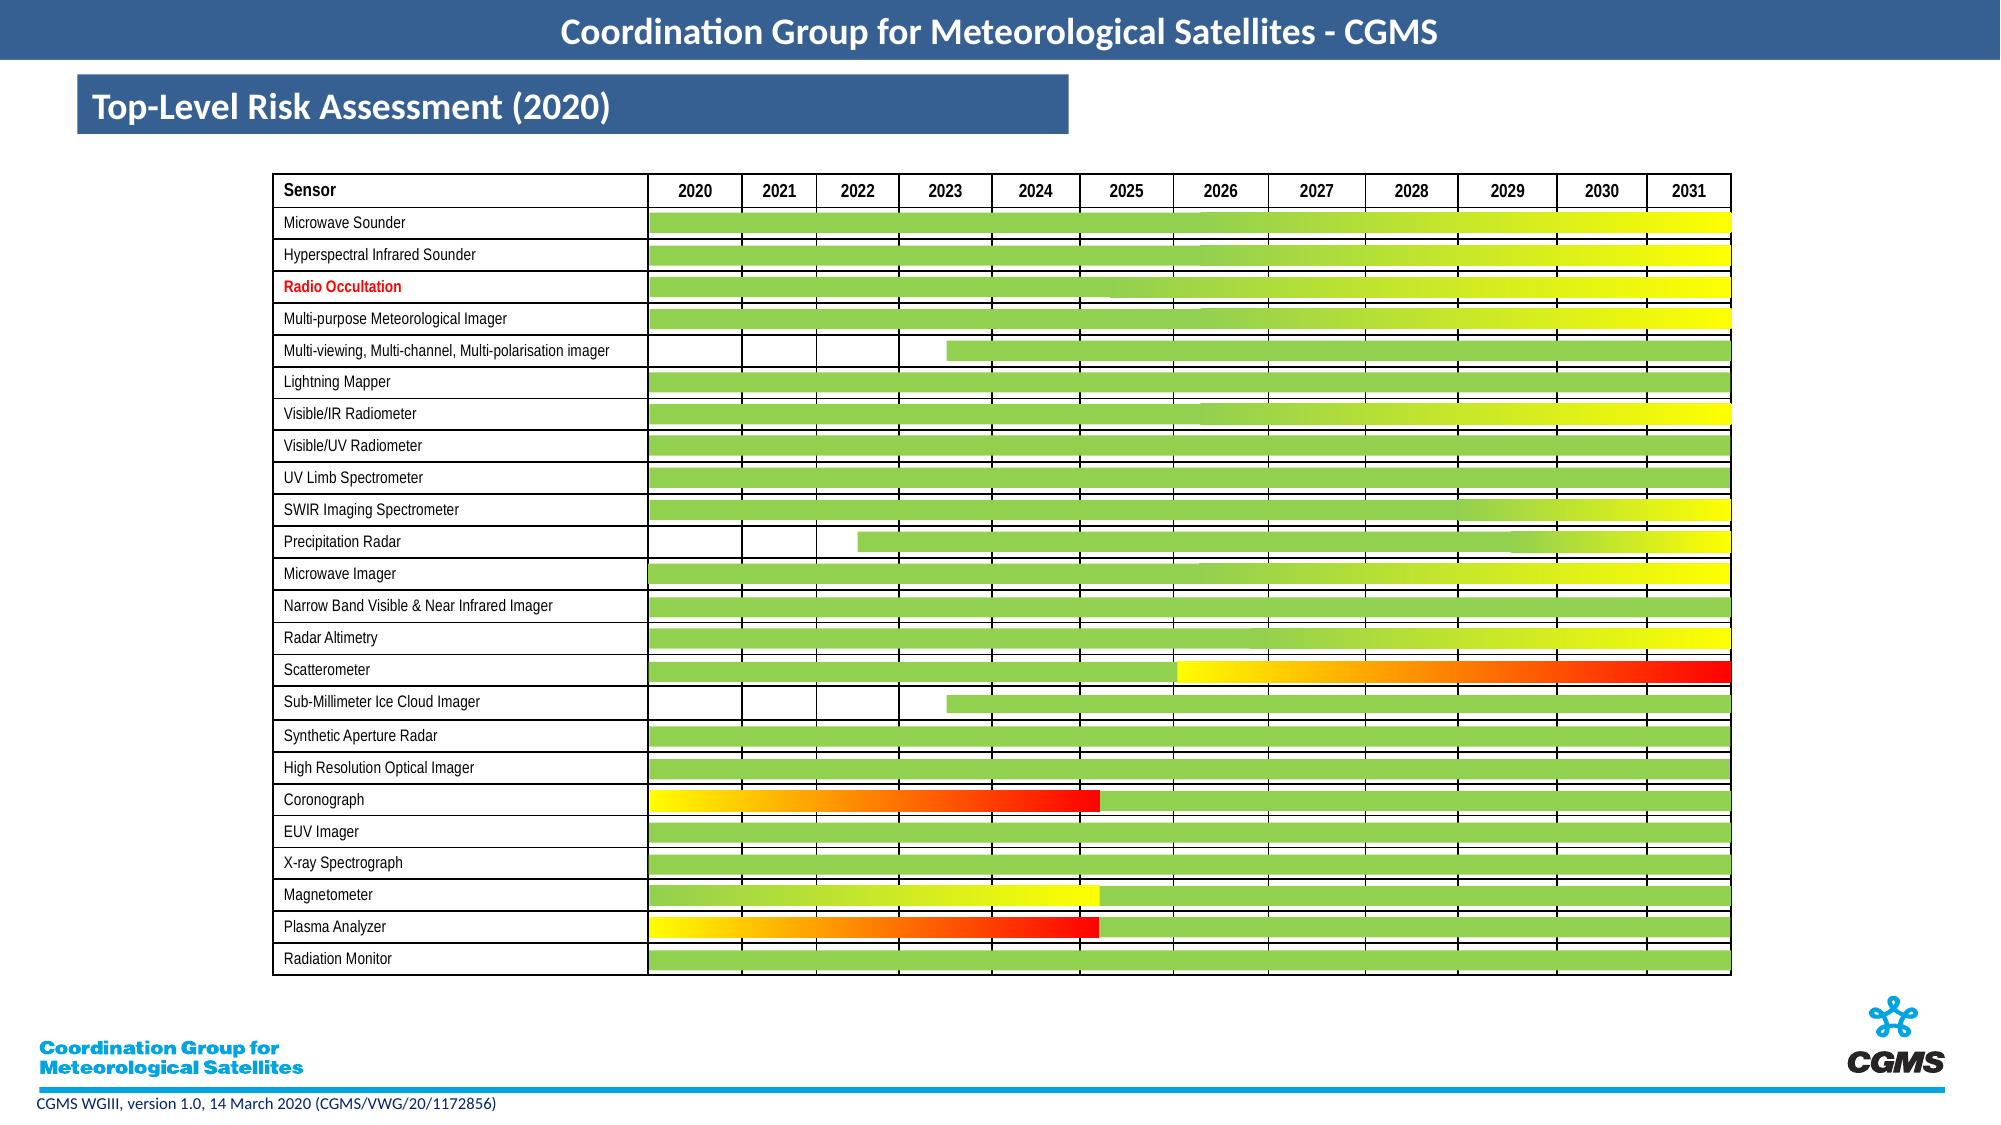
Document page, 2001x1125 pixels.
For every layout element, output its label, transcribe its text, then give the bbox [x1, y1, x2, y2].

table_cell [900, 655, 991, 661]
text_box [648, 822, 1732, 843]
table_cell [1648, 713, 1730, 719]
table_cell X-ray Spectrograph [274, 848, 647, 878]
table_cell [1648, 591, 1730, 597]
table_cell [1269, 298, 1365, 302]
table_cell Coronograph [274, 785, 647, 815]
table_cell Radar Altimetry [274, 623, 647, 654]
table_header 2027 [1269, 175, 1365, 207]
table_cell [1648, 584, 1730, 589]
table_cell [1459, 655, 1556, 661]
table_cell [900, 687, 991, 719]
table_cell [1269, 584, 1365, 589]
table_cell [1174, 393, 1268, 398]
table_cell [649, 495, 741, 499]
text_box FY-3D [1081, 527, 1173, 531]
table_cell [1269, 463, 1365, 467]
table_cell [900, 753, 991, 759]
table_cell [993, 785, 1079, 789]
table_cell [993, 848, 1079, 854]
text_box [649, 726, 1731, 747]
table_cell [1648, 655, 1730, 661]
table_cell [1269, 880, 1365, 885]
table_cell [649, 721, 741, 726]
table_cell Multi-purpose Meteorological Imager [274, 304, 647, 334]
text_box [649, 950, 1732, 971]
table_cell [993, 591, 1079, 597]
table_cell [1081, 880, 1173, 885]
table_cell [1081, 843, 1173, 847]
table_cell [817, 747, 898, 751]
table_cell [1558, 488, 1646, 493]
table_cell [1269, 713, 1365, 719]
table_cell [1648, 747, 1730, 751]
table_cell Microwave Imager [274, 559, 647, 589]
table_cell [993, 843, 1079, 847]
table_cell [993, 368, 1079, 372]
table_cell [1081, 655, 1173, 661]
table_cell [1269, 393, 1365, 398]
table_cell [993, 753, 1079, 759]
table_cell [1648, 649, 1730, 654]
table_cell [743, 456, 816, 461]
table_cell [649, 747, 741, 751]
table_cell [1459, 713, 1556, 719]
table_cell [993, 747, 1079, 751]
text_box [649, 435, 1731, 456]
table_cell [743, 591, 816, 597]
table_cell [1269, 456, 1365, 461]
text_box [649, 372, 1731, 393]
table_cell [649, 623, 741, 628]
table_cell [817, 721, 898, 726]
table_cell [743, 393, 816, 398]
table_cell [1366, 721, 1457, 726]
table_cell [1648, 753, 1730, 759]
table_cell [649, 456, 741, 461]
table_cell [1558, 843, 1646, 847]
text_box [993, 527, 1079, 531]
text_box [1366, 527, 1457, 531]
text_box [649, 467, 1730, 488]
table_cell [1174, 687, 1268, 695]
text_box FY-3C [900, 527, 991, 531]
table_cell [1269, 655, 1365, 661]
table_cell [743, 618, 816, 622]
table_cell [1459, 298, 1556, 302]
table_cell [743, 721, 816, 726]
table_header 2028 [1366, 175, 1457, 207]
table_cell [993, 623, 1079, 628]
table_header 2022 [817, 175, 898, 207]
table_cell [1648, 912, 1730, 916]
table_cell [1174, 713, 1268, 719]
table_cell [900, 338, 991, 366]
table_cell [743, 906, 816, 910]
table_cell [1558, 785, 1646, 789]
table_cell [993, 456, 1079, 461]
table_cell [900, 649, 991, 654]
table_cell [817, 591, 898, 597]
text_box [1174, 527, 1268, 531]
table_cell [1366, 649, 1457, 654]
table_cell [1269, 721, 1365, 726]
table_cell Narrow Band Visible & Near Infrared Imager [274, 591, 647, 622]
table_cell [1366, 463, 1457, 467]
table_cell [1081, 687, 1173, 695]
table_cell [743, 753, 816, 759]
table_cell [1174, 298, 1268, 302]
table_cell SWIR Imaging Spectrometer [274, 495, 647, 525]
table_cell [993, 618, 1079, 622]
table_cell [1081, 713, 1173, 719]
table_cell [1081, 591, 1173, 597]
table_cell [817, 785, 898, 789]
table_cell [1459, 880, 1556, 885]
table_cell [743, 649, 816, 654]
table_cell [1459, 463, 1556, 467]
table_cell [1366, 618, 1457, 622]
table_header 2031 [1648, 175, 1730, 207]
table_cell [1558, 747, 1646, 751]
text_box [648, 563, 1199, 584]
table_header 2021 [743, 175, 816, 207]
table_cell Precipitation Radar [274, 527, 647, 557]
table_cell [1174, 488, 1268, 493]
table_cell [1459, 785, 1556, 789]
table_cell Magnetometer [274, 880, 647, 910]
table_cell [993, 393, 1079, 398]
table_cell [649, 753, 741, 759]
table_cell [1558, 393, 1646, 398]
table_cell [743, 843, 816, 847]
table_cell [993, 649, 1079, 654]
table_cell [1459, 584, 1556, 589]
table_cell [1558, 753, 1646, 759]
table_cell [993, 488, 1079, 493]
table_cell [817, 463, 898, 467]
text_box Metop-B [1648, 527, 1729, 531]
table_cell [1366, 848, 1457, 854]
table_cell [649, 559, 741, 563]
table_cell [1174, 456, 1268, 461]
table_cell [900, 747, 991, 751]
table_cell [1081, 463, 1173, 467]
text_box [648, 854, 1732, 875]
table_cell [743, 655, 816, 661]
table_cell [1366, 368, 1457, 372]
text_box [649, 885, 1100, 906]
text_box [817, 527, 898, 531]
table_cell [1081, 298, 1173, 302]
table_cell [1081, 618, 1173, 622]
table_cell [1081, 721, 1173, 726]
table_cell [817, 906, 898, 910]
table_cell [1648, 361, 1730, 366]
table_cell [1269, 747, 1365, 751]
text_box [649, 308, 1732, 330]
table_cell [743, 880, 816, 885]
table_cell [1558, 368, 1646, 372]
table_header 2020 [649, 175, 741, 207]
table_cell [1081, 906, 1173, 910]
table_cell [817, 623, 898, 628]
table_cell [817, 655, 898, 661]
table_cell Synthetic Aperture Radar [274, 721, 647, 751]
table_header 2023 [900, 175, 991, 207]
table_cell [1648, 946, 1730, 950]
table_cell [1558, 456, 1646, 461]
table_header Sensor [274, 175, 647, 207]
table_cell [900, 848, 991, 854]
table_cell [1459, 618, 1556, 622]
table_cell [649, 368, 741, 372]
table_cell [743, 687, 816, 719]
table_cell [1459, 361, 1556, 366]
table_cell [1269, 368, 1365, 372]
table_cell [817, 393, 898, 398]
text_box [648, 244, 1732, 266]
text_box [946, 340, 1732, 361]
table_cell [817, 456, 898, 461]
table_cell [900, 368, 991, 372]
table_cell [900, 591, 991, 597]
table_cell [817, 753, 898, 759]
table_cell [1648, 399, 1730, 403]
table_cell [817, 488, 898, 493]
table_cell [1459, 848, 1556, 854]
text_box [649, 916, 1731, 938]
table_cell [743, 848, 816, 854]
table_cell [649, 393, 741, 398]
table_cell [817, 687, 898, 719]
table_cell [1648, 368, 1730, 372]
table_cell [1648, 488, 1730, 493]
table_cell [993, 687, 1079, 695]
table_cell [1459, 687, 1556, 695]
table_cell [1081, 456, 1173, 461]
table_cell [1269, 848, 1365, 854]
table_cell [900, 584, 991, 589]
table_cell Hyperspectral Infrared Sounder [274, 240, 647, 270]
table_cell [1174, 618, 1268, 622]
table_cell EUV Imager [274, 816, 647, 847]
text_box [649, 759, 1730, 780]
table_cell [1269, 488, 1365, 493]
table_cell [649, 785, 741, 790]
table_cell [1269, 785, 1365, 789]
table_cell [1081, 848, 1173, 854]
table_cell [1459, 753, 1556, 759]
table_cell [1459, 456, 1556, 461]
table_cell [1648, 618, 1730, 622]
table_cell [1648, 393, 1730, 398]
table_cell [1269, 591, 1365, 597]
table_cell [1648, 623, 1730, 628]
table_cell [649, 848, 741, 854]
table_cell [649, 880, 741, 885]
table_cell [1081, 393, 1173, 398]
text_box [1257, 628, 1732, 649]
table_cell [1081, 368, 1173, 372]
table_cell [1081, 584, 1173, 589]
table_cell [900, 880, 991, 885]
table_cell [1366, 687, 1457, 695]
table_cell [649, 336, 741, 366]
table_cell [1269, 361, 1365, 366]
table_cell [1558, 463, 1646, 467]
table_cell [1558, 591, 1646, 597]
table_cell Multi-viewing, Multi-channel, Multi-polarisation imager [274, 336, 647, 366]
text_box [648, 661, 1178, 683]
table_cell [1081, 785, 1173, 789]
table_cell [1459, 393, 1556, 398]
table_cell [817, 338, 898, 366]
table_cell [1269, 843, 1365, 847]
table_cell [993, 721, 1079, 726]
table_cell [1459, 623, 1556, 628]
table_cell [1648, 721, 1730, 726]
table_cell [1174, 785, 1268, 789]
table_cell [1558, 848, 1646, 854]
table_cell [900, 843, 991, 847]
table_cell [900, 456, 991, 461]
table_cell [1366, 298, 1457, 302]
table_cell [1174, 747, 1268, 751]
table_cell [1174, 721, 1268, 726]
table_cell [1366, 713, 1457, 719]
table_cell [1648, 495, 1730, 499]
table_cell [649, 946, 741, 950]
table_cell [1648, 463, 1730, 467]
table_cell [649, 463, 741, 467]
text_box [649, 211, 1732, 234]
table_cell Plasma Analyzer [274, 912, 647, 942]
table_cell [649, 399, 741, 403]
table_cell [1558, 361, 1646, 366]
table_header 2026 [1174, 175, 1268, 207]
table_cell UV Limb Spectrometer [274, 463, 647, 493]
table_cell [1558, 721, 1646, 726]
table_cell [993, 880, 1079, 885]
table_cell [1366, 591, 1457, 597]
table_cell [743, 559, 816, 563]
table_header 2030 [1558, 175, 1646, 207]
text_box [1558, 527, 1646, 531]
table_header 2024 [993, 175, 1079, 207]
text_box [1178, 661, 1732, 683]
table_cell [1558, 584, 1646, 589]
table_cell [817, 848, 898, 854]
table_cell [743, 298, 816, 302]
table_cell [1459, 591, 1556, 597]
table_cell [1366, 843, 1457, 847]
table_cell [1459, 843, 1556, 847]
table_cell [1558, 649, 1646, 654]
table_cell Visible/UV Radiometer [274, 431, 647, 461]
table_cell [649, 906, 741, 910]
table_cell [1269, 623, 1365, 628]
table_cell [1081, 361, 1173, 366]
table_cell [1366, 753, 1457, 759]
table_cell [1174, 880, 1268, 885]
table_cell [1366, 456, 1457, 461]
table_cell [649, 843, 741, 847]
table_cell [1174, 649, 1268, 654]
table_cell [900, 785, 991, 789]
table_cell [817, 584, 898, 589]
table_cell [649, 488, 741, 493]
text_box [649, 628, 1257, 649]
table_cell [1459, 721, 1556, 726]
table_cell Lightning Mapper [274, 368, 647, 398]
table_cell [1081, 753, 1173, 759]
table_cell [1269, 687, 1365, 695]
table_cell [743, 747, 816, 751]
table_cell [817, 368, 898, 372]
table_cell [1174, 463, 1268, 467]
table_cell Sub-Millimeter Ice Cloud Imager [274, 687, 647, 719]
table_cell [1269, 649, 1365, 654]
table_cell [743, 530, 816, 557]
table_cell [817, 649, 898, 654]
table_cell [993, 906, 1079, 910]
table_cell [900, 906, 991, 910]
text_box 9 [1309, 906, 1647, 915]
table_cell [817, 530, 854, 557]
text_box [649, 403, 1732, 425]
table_cell Scatterometer [274, 655, 647, 685]
table_cell [1269, 753, 1365, 759]
table_cell [1558, 298, 1646, 302]
table_cell [1366, 785, 1457, 789]
table_cell [1174, 623, 1268, 628]
text_box Top-Level Risk Assessment (2020) [77, 74, 1069, 134]
table_cell [1174, 591, 1268, 597]
table_cell [1558, 623, 1646, 628]
table_cell Visible/IR Radiometer [274, 399, 647, 429]
table_cell [1459, 368, 1556, 372]
table_cell [1174, 368, 1268, 372]
table_cell [1648, 298, 1730, 302]
table_header 2029 [1459, 175, 1556, 207]
table_cell [1366, 747, 1457, 751]
table_cell [1081, 488, 1173, 493]
table_cell [900, 393, 991, 398]
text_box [649, 790, 1732, 812]
table_cell [993, 584, 1079, 589]
table_cell [1081, 747, 1173, 751]
table_cell [817, 880, 898, 885]
text_box [649, 597, 1732, 618]
text_box [1199, 563, 1730, 584]
table_cell [1558, 687, 1646, 695]
table_cell [649, 591, 741, 597]
table_cell [817, 298, 898, 302]
table_cell [1459, 649, 1556, 654]
table_cell Microwave Sounder [274, 208, 647, 238]
text_box [946, 695, 1732, 713]
table_cell [649, 912, 741, 916]
table_cell [1459, 488, 1556, 493]
table_cell [1366, 584, 1457, 589]
table_cell [900, 298, 991, 302]
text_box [1269, 527, 1365, 531]
table_cell [1269, 906, 1309, 910]
table_cell [743, 584, 816, 589]
table_cell [1174, 848, 1268, 854]
table_cell [1174, 584, 1268, 589]
table_cell [743, 488, 816, 493]
table_cell High Resolution Optical Imager [274, 753, 647, 783]
table_cell [649, 687, 741, 719]
table_cell [900, 488, 991, 493]
table_cell [743, 623, 816, 628]
table_cell [1558, 655, 1646, 661]
table_cell [1174, 361, 1268, 366]
table_cell [1558, 713, 1646, 719]
table_cell [1648, 687, 1730, 695]
table_cell [743, 338, 816, 366]
table_cell [1366, 393, 1457, 398]
table_cell [1366, 361, 1457, 366]
table_cell [1558, 880, 1646, 885]
table_cell [900, 721, 991, 726]
table_cell [993, 655, 1079, 661]
table_cell [993, 361, 1079, 366]
table_cell [993, 463, 1079, 467]
table_cell [900, 463, 991, 467]
table_cell [743, 368, 816, 372]
table_cell [817, 843, 898, 847]
text_box [1100, 885, 1732, 906]
text_box [1109, 277, 1732, 298]
table_cell [900, 618, 991, 622]
table_cell Radiation Monitor [274, 944, 647, 974]
table_cell [1366, 655, 1457, 661]
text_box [649, 499, 1732, 521]
table_cell [1366, 623, 1457, 628]
table_cell [1081, 649, 1173, 654]
table_cell [649, 584, 741, 589]
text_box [857, 531, 1732, 553]
table_cell [993, 713, 1079, 719]
table_cell [900, 623, 991, 628]
table_cell [1648, 906, 1730, 910]
table_cell [649, 298, 741, 302]
table_cell [817, 559, 898, 563]
table_cell [1366, 880, 1457, 885]
table_cell [993, 298, 1079, 302]
table_header 2025 [1081, 175, 1173, 207]
table_cell [1081, 623, 1173, 628]
table_cell [743, 785, 816, 789]
table_cell Radio Occultation [274, 272, 647, 302]
table_cell [1459, 747, 1556, 751]
table_cell [1269, 618, 1365, 622]
table_cell [1174, 753, 1268, 759]
table_cell [649, 529, 741, 557]
table_cell [1558, 618, 1646, 622]
table_cell [649, 649, 741, 654]
table_cell [1648, 456, 1730, 461]
text_box [1459, 527, 1556, 531]
table_cell [1648, 843, 1730, 847]
table_cell [817, 618, 898, 622]
table_cell [1174, 655, 1268, 661]
table_cell [1366, 488, 1457, 493]
table_cell [649, 618, 741, 622]
table_cell [1174, 906, 1268, 910]
table_cell [1648, 880, 1730, 885]
table_cell [1648, 785, 1730, 790]
table_cell [743, 463, 816, 467]
text_box [649, 276, 1111, 298]
table_cell [649, 655, 741, 661]
table_cell [1174, 843, 1268, 847]
table_cell [1648, 848, 1730, 854]
